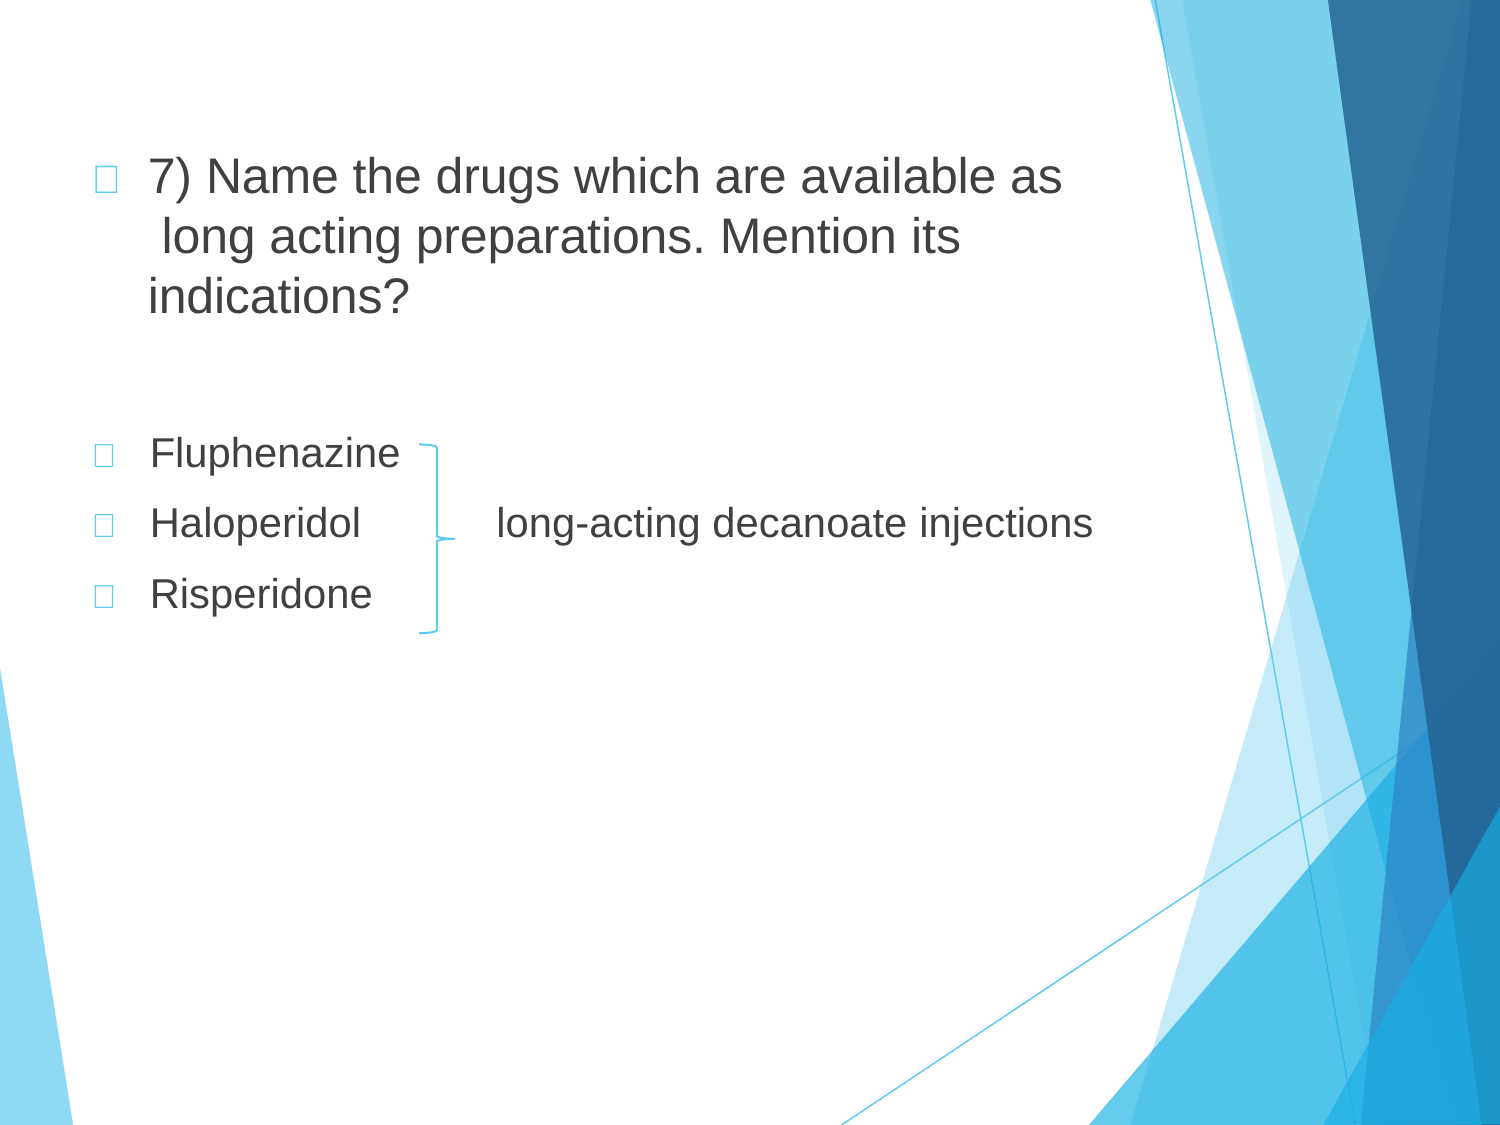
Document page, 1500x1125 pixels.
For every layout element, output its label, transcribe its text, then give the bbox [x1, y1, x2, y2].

title  7) Name the drugs which are available as long acting preparations. Mention its indications? [89, 141, 1073, 332]
text_box [419, 444, 455, 634]
text_box long-acting decanoate injections [494, 493, 1095, 547]
text_box  Fluphenazine  Haloperidol  Risperidone [89, 402, 401, 618]
